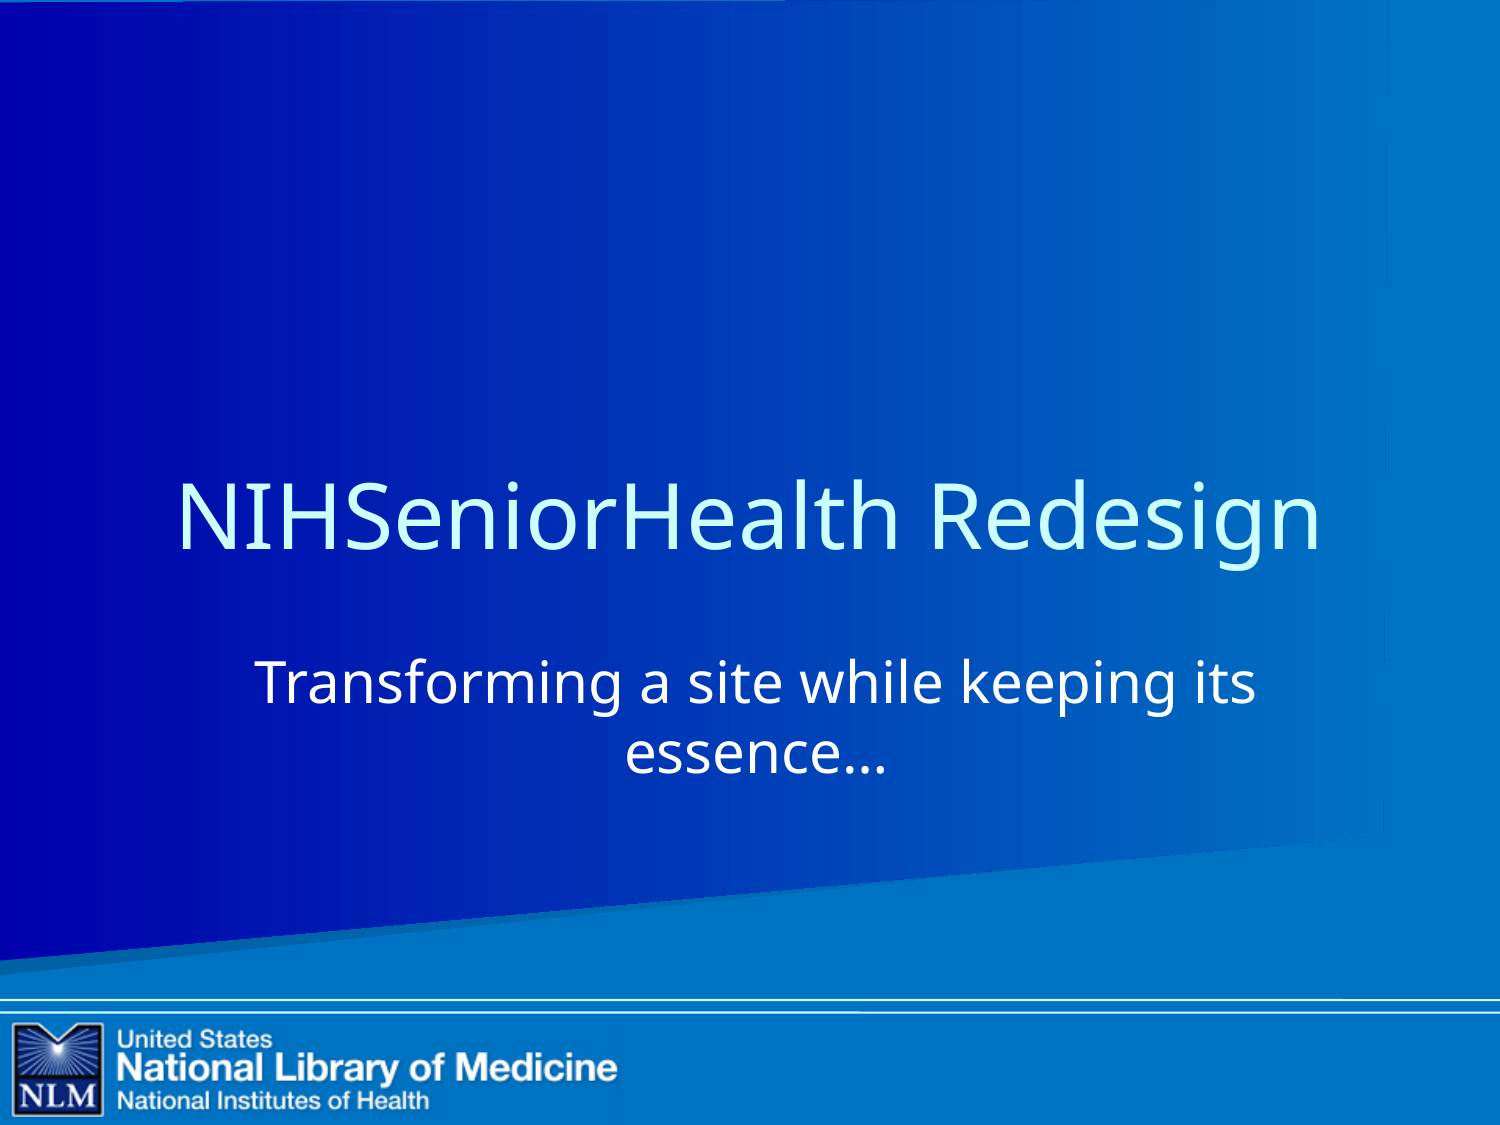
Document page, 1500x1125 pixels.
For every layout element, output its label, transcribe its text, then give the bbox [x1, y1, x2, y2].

picture [0, 1014, 622, 1125]
title NIHSeniorHealth Redesign [112, 290, 1388, 575]
subtitle Transforming a site while keeping its essence… [137, 637, 1375, 938]
picture [0, 1007, 622, 1011]
